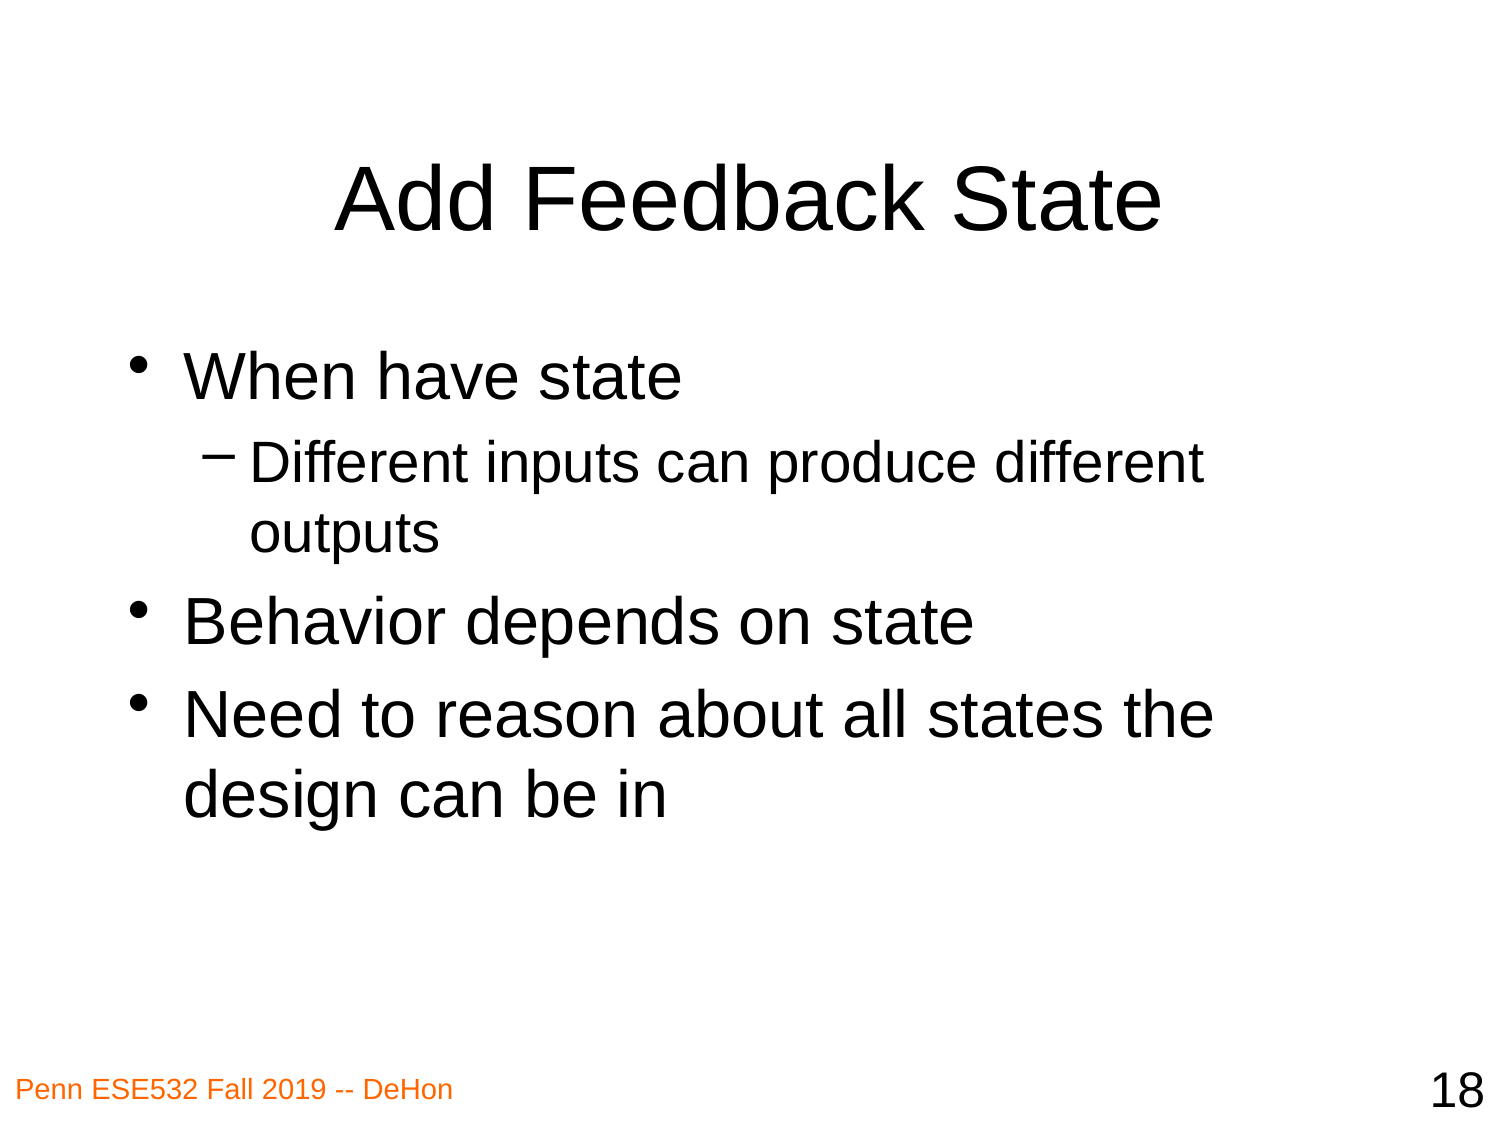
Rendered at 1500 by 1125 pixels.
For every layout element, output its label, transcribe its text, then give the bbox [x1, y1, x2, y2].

slide_number Penn ESE532 Fall 2019 -- DeHon [0, 1062, 576, 1125]
slide_number 18 [1187, 1049, 1500, 1125]
list When have state Different inputs can produce different outputs Behavior depends on state Need to reason about all states the design can be in [112, 324, 1388, 1001]
title Add Feedback State [112, 99, 1388, 288]
